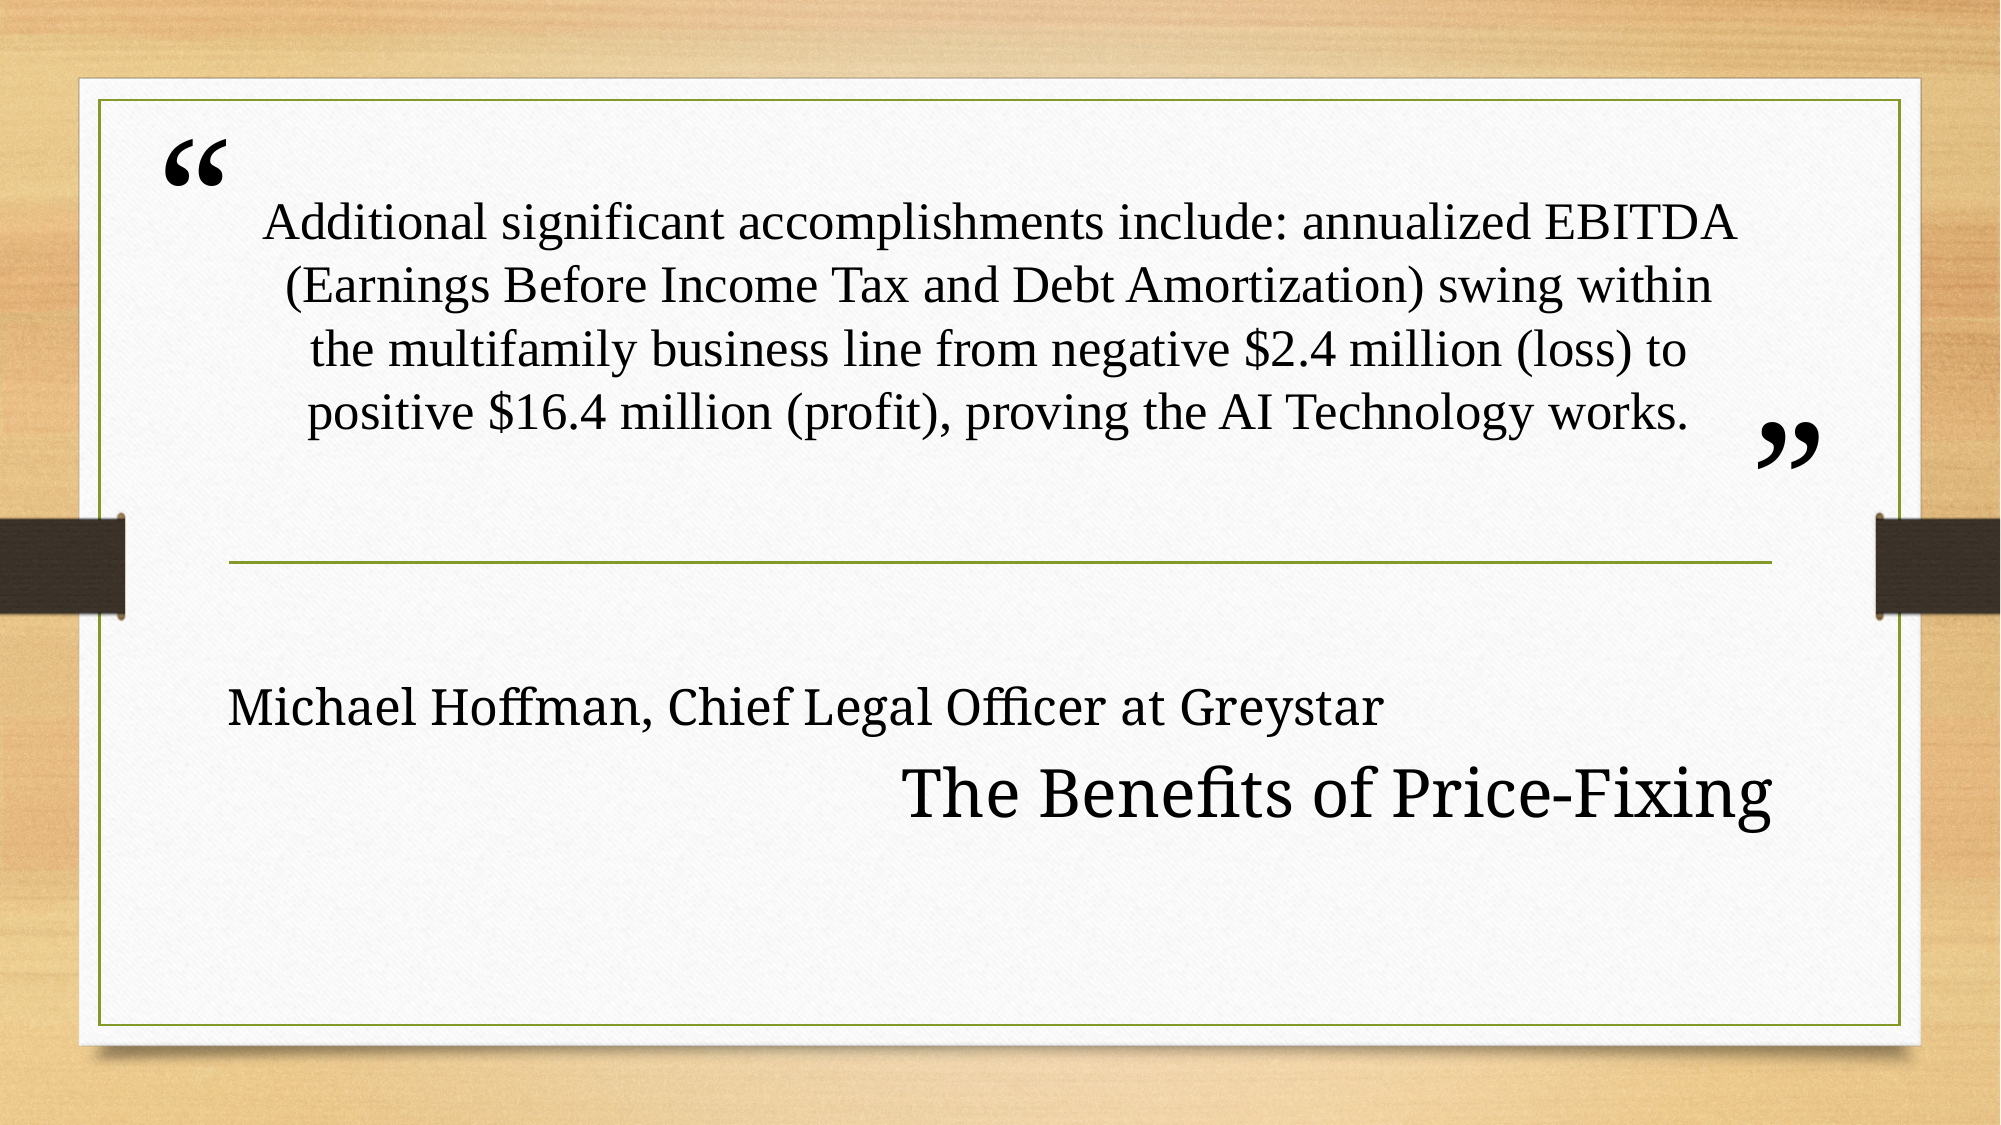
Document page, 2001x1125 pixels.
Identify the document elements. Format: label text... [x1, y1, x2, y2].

list The Benefits of Price-Fixing [212, 743, 1789, 964]
title Additional significant accomplishments include: annualized EBITDA (Earnings Before Income Tax and Debt Amortization) swing within the multifamily business line from negative $2.4 million (loss) to positive $16.4 million (profit), proving the AI Technology works. [237, 161, 1763, 530]
list Michael Hoffman, Chief Legal Officer at Greystar [212, 596, 1789, 743]
picture [0, 0, 2001, 1125]
